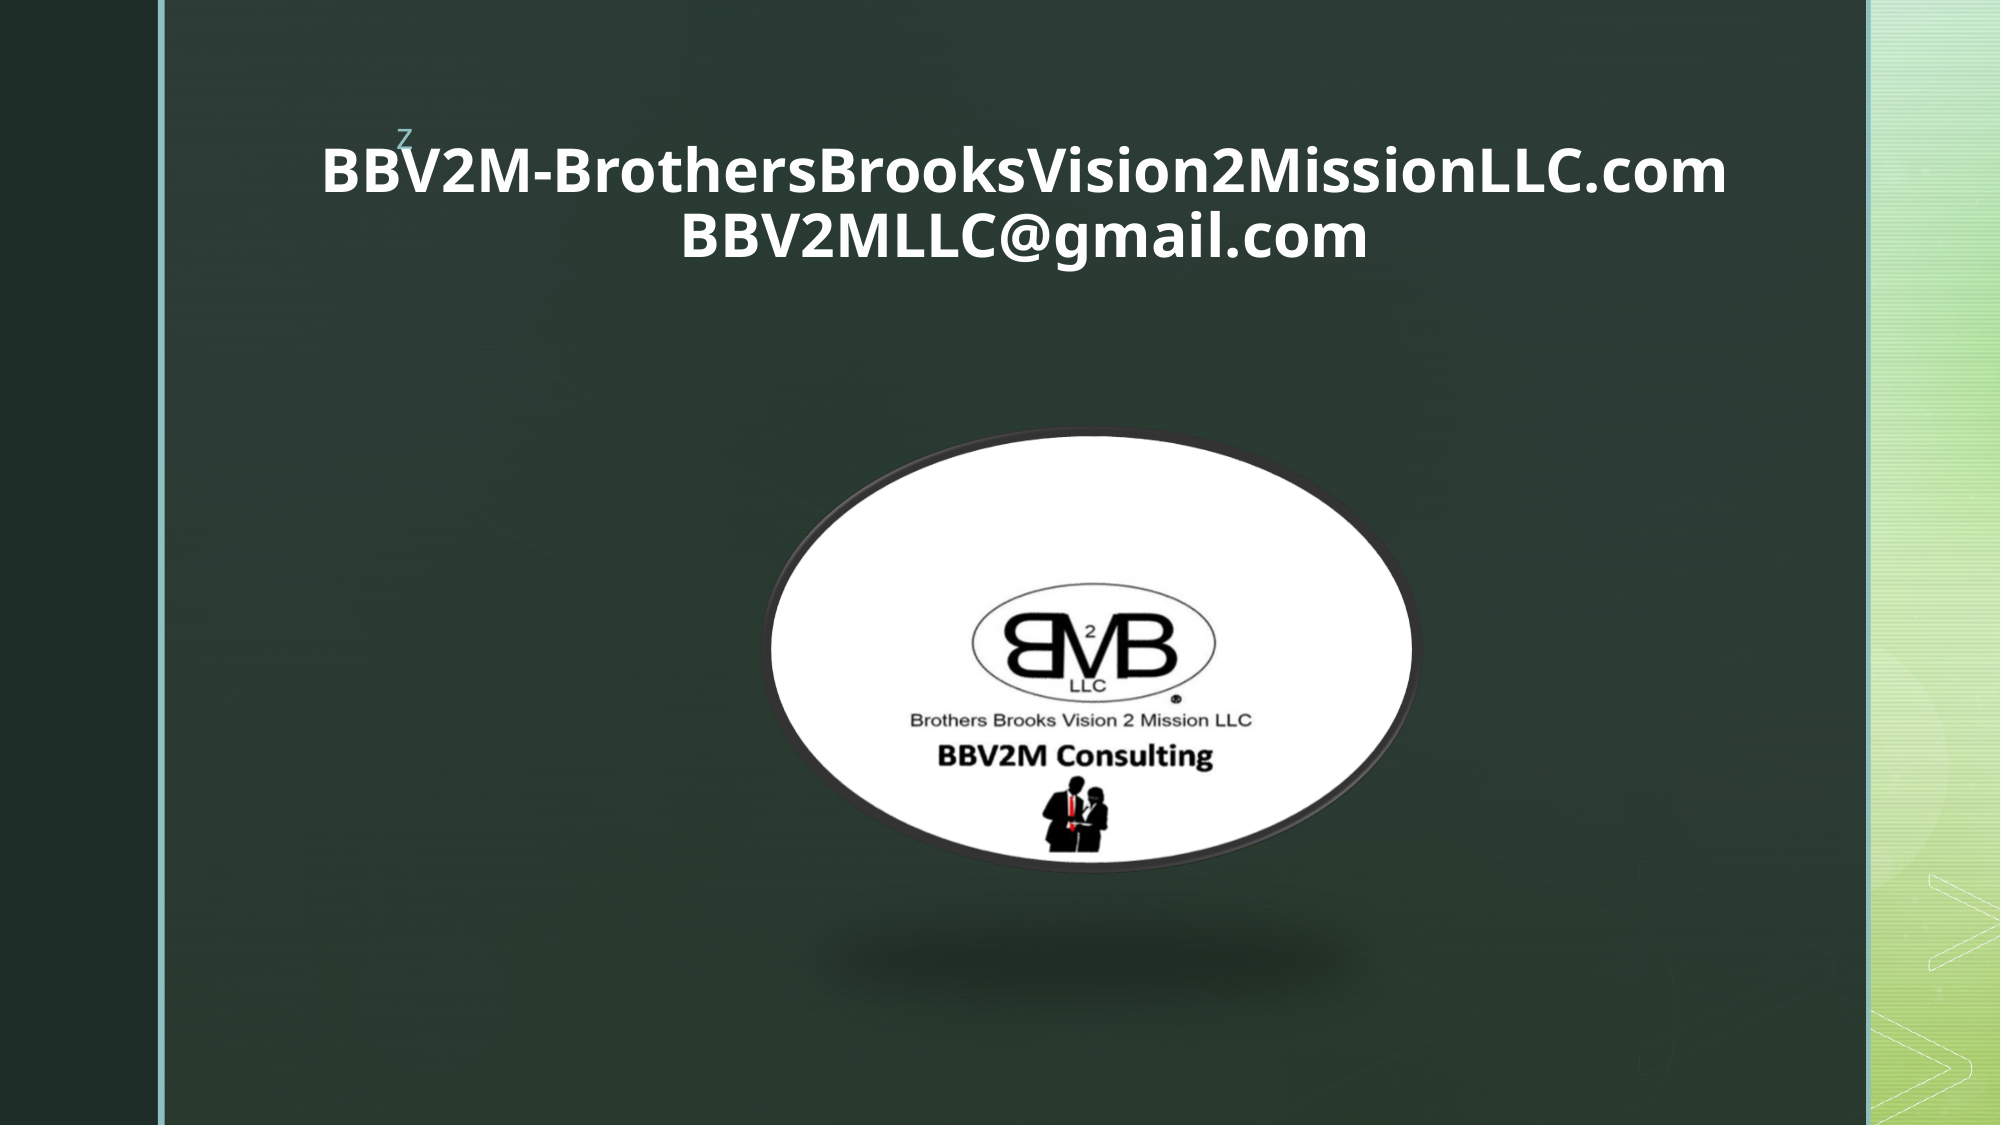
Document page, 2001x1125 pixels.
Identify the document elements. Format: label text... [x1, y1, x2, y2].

title BBV2M-BrothersBrooksVision2MissionLLC.com BBV2MLLC@gmail.com [270, 132, 1781, 310]
picture [1871, 0, 2001, 1125]
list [758, 423, 1425, 1067]
